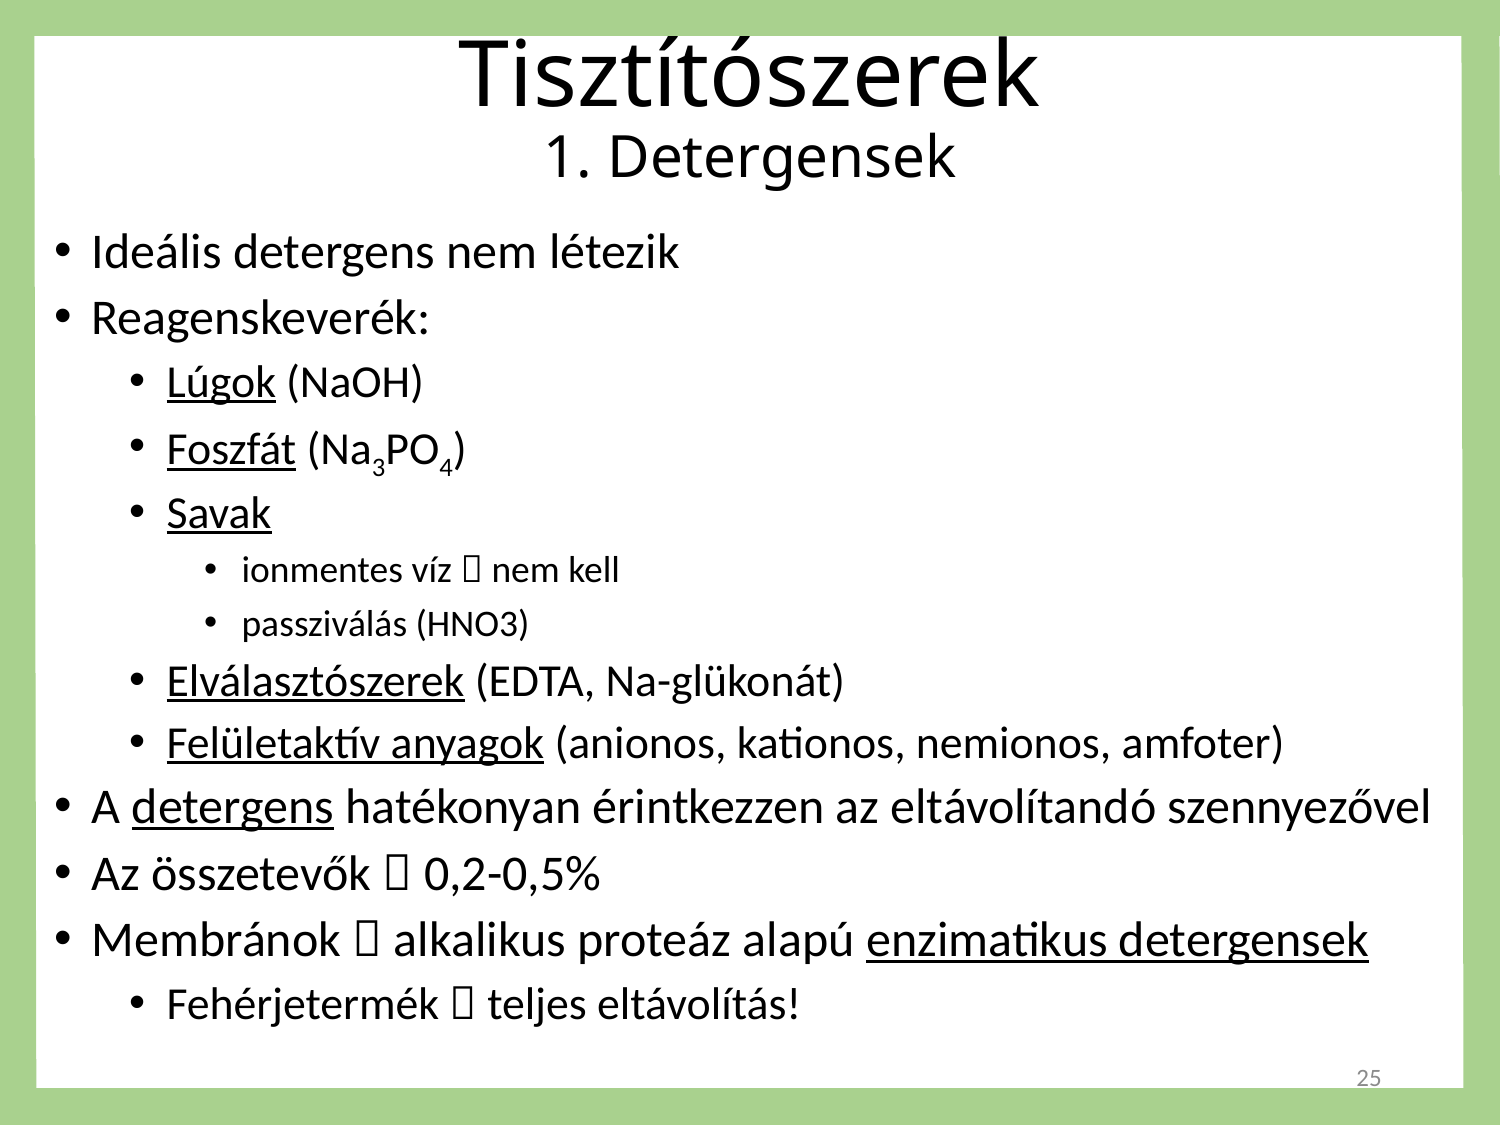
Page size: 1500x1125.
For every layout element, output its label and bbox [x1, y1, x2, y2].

text_box [0, 0, 1500, 1125]
